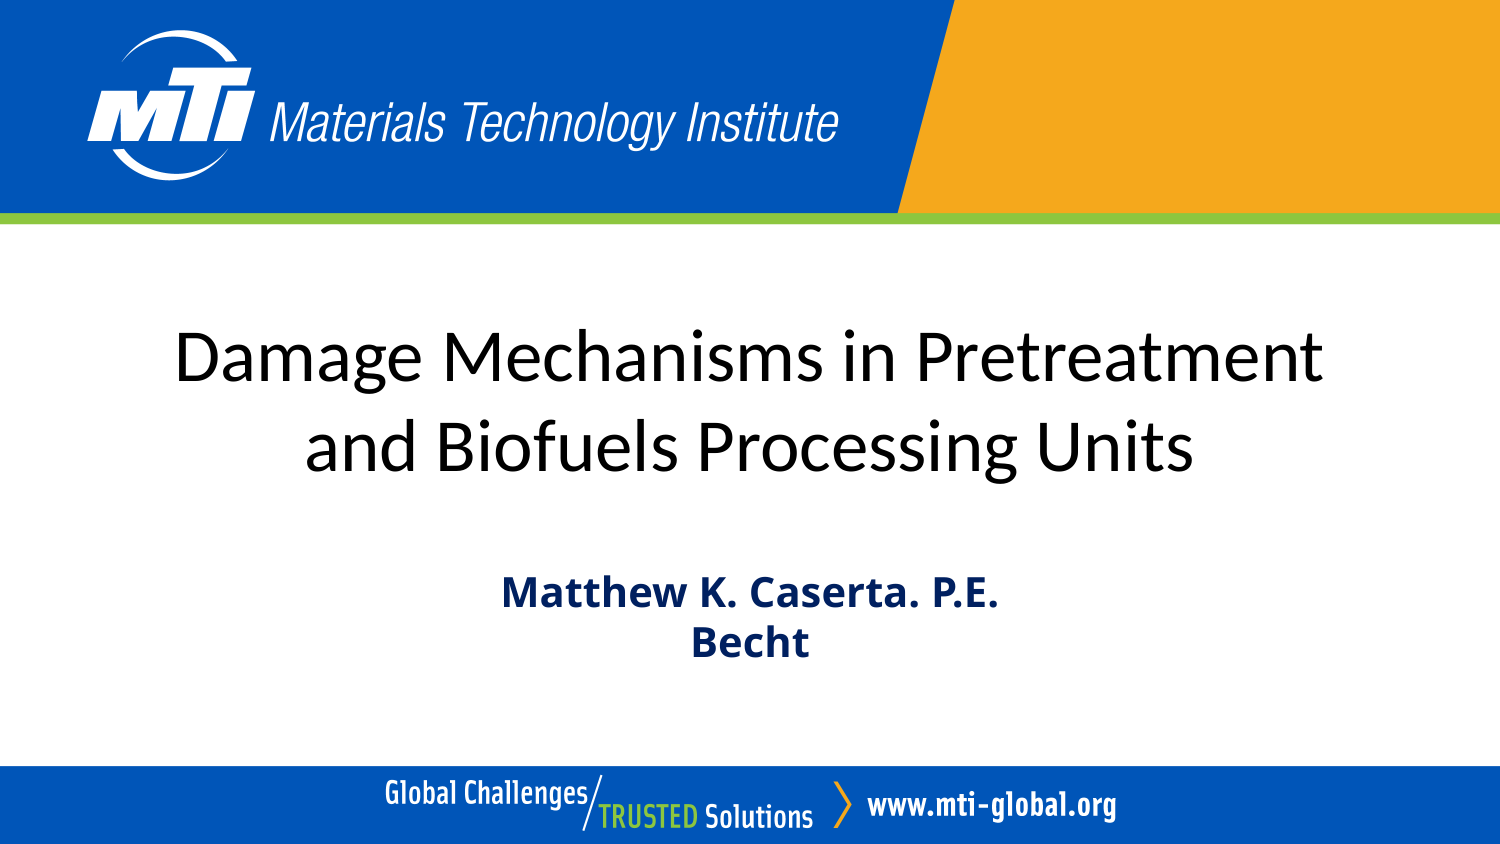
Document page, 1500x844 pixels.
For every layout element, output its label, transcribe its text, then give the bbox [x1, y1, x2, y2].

subtitle Matthew K. Caserta. P.E. Becht [225, 534, 1275, 697]
title Damage Mechanisms in Pretreatment and Biofuels Processing Units [112, 259, 1388, 535]
picture [0, 0, 1500, 844]
